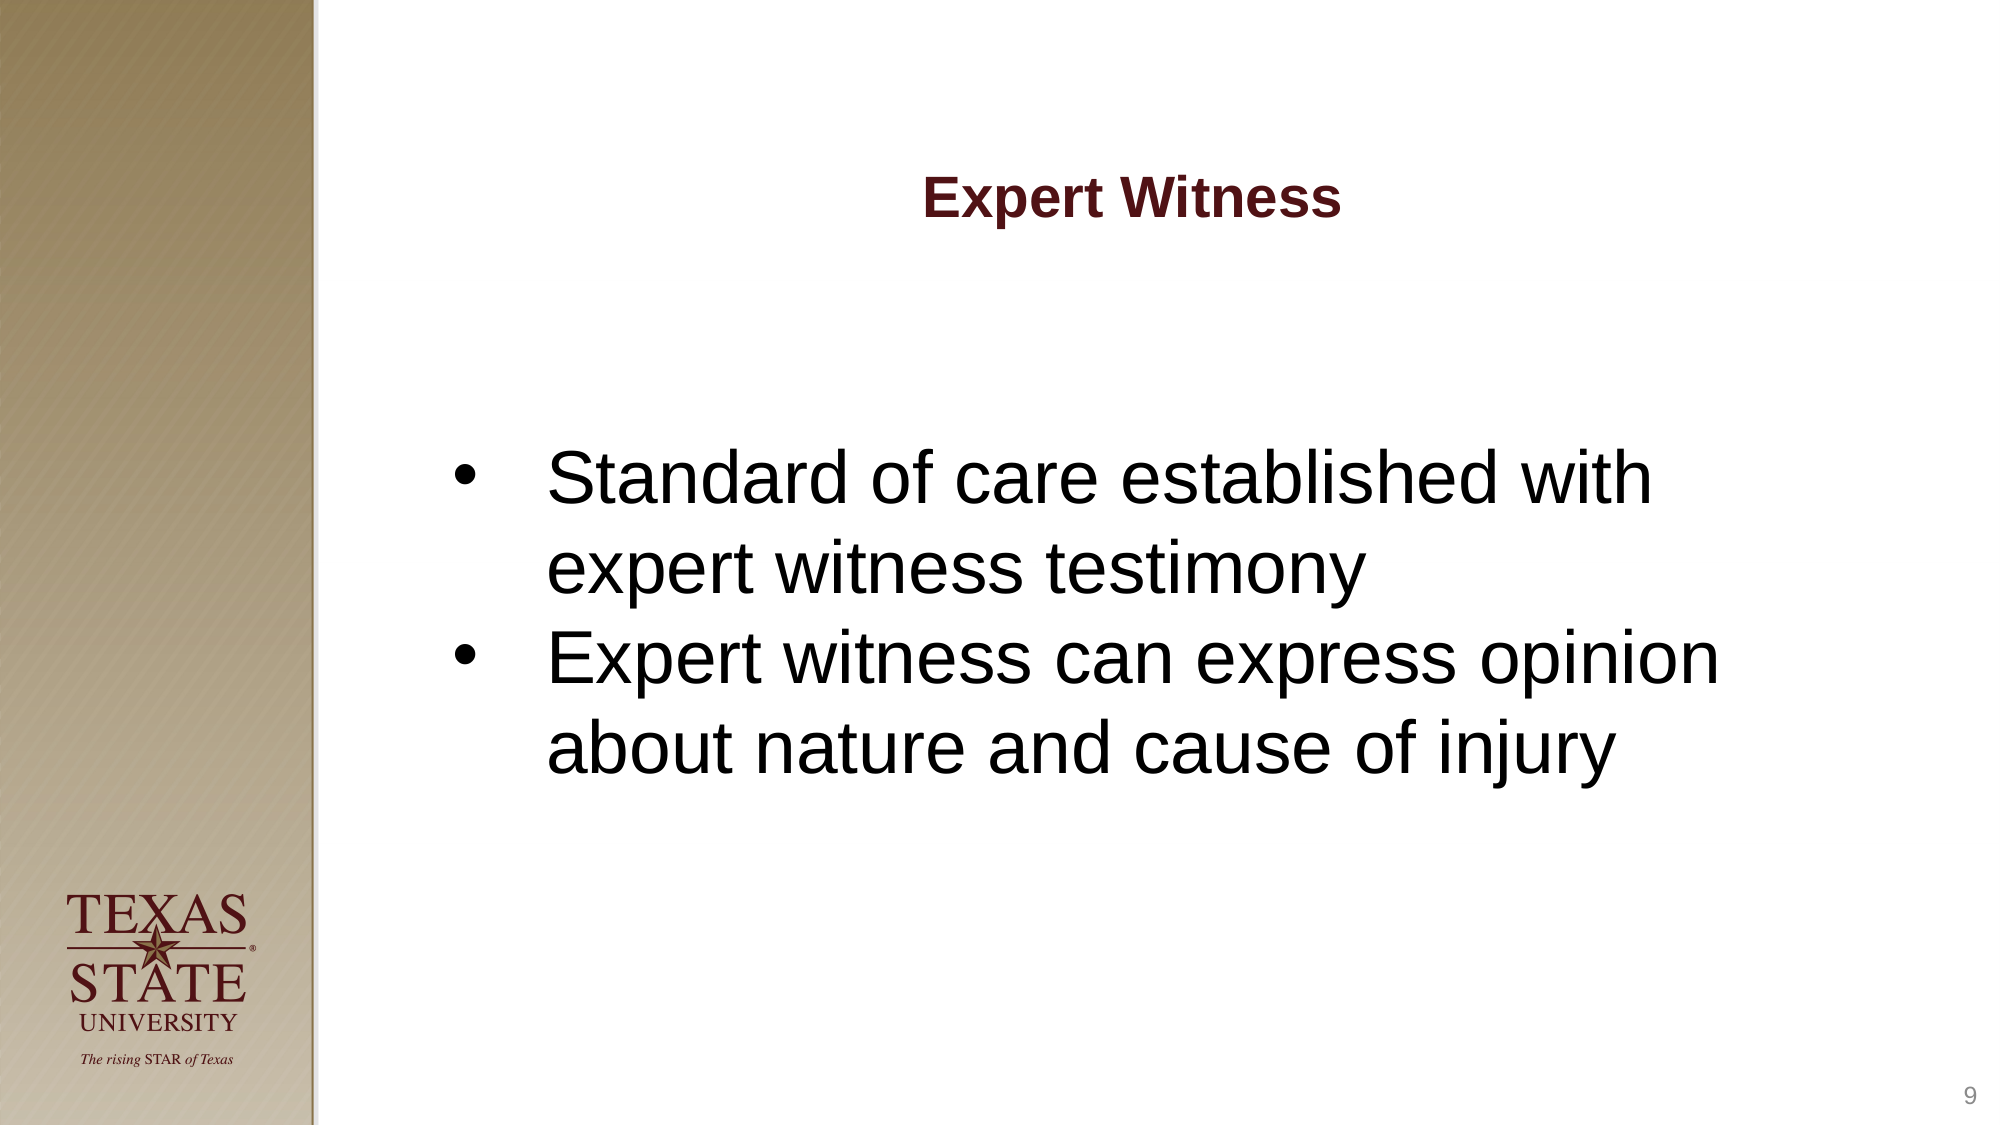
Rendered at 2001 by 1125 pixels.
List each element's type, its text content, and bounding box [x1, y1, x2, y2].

picture [0, 0, 2000, 1125]
slide_number 9 [1716, 1065, 1993, 1125]
title Expert Witness [383, 99, 1884, 288]
text_box Standard of care established with expert witness testimony Expert witness can express opinion about nature and cause of injury [437, 421, 1788, 797]
